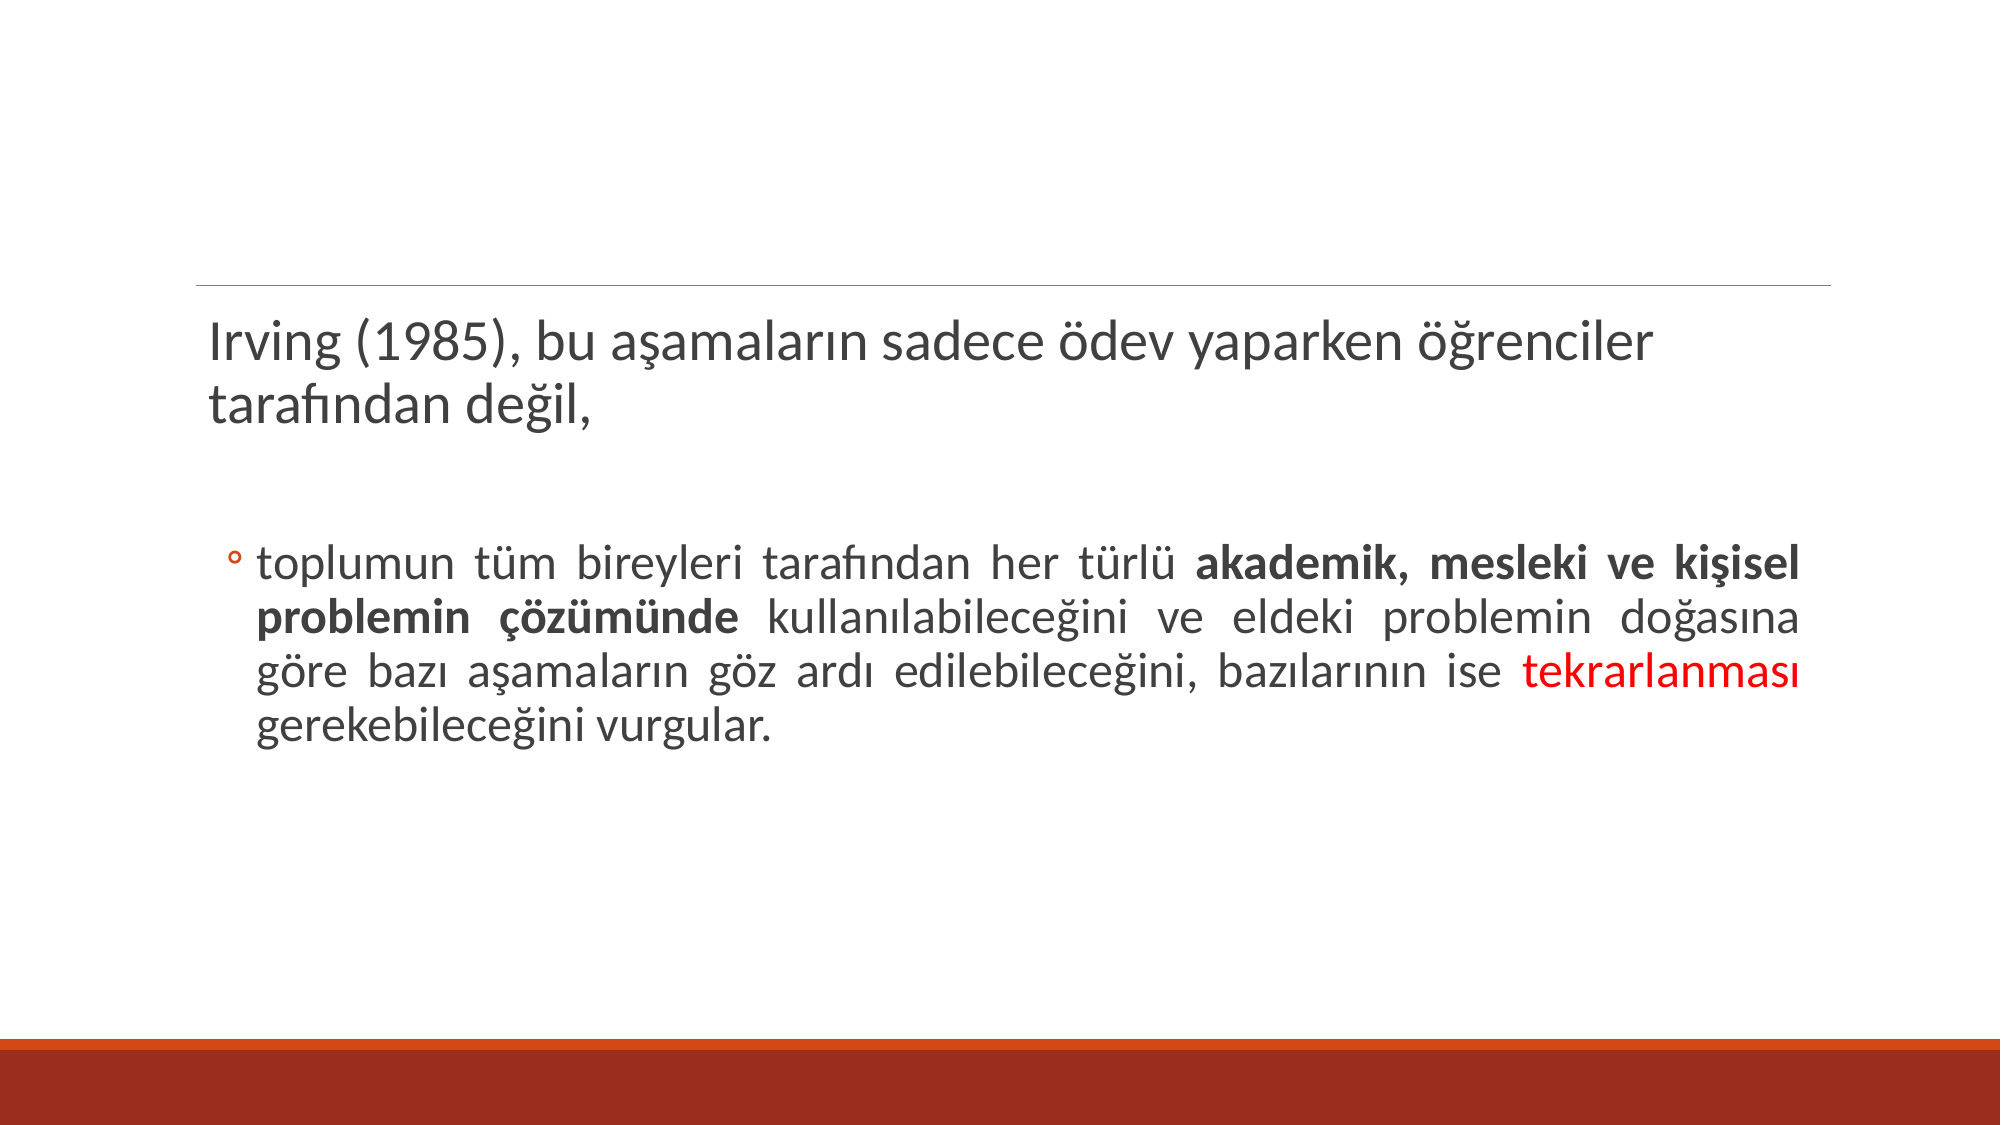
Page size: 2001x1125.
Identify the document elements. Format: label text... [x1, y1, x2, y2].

list Irving (1985), bu aşamaların sadece ödev yaparken öğrenciler tarafından değil, toplumun tüm bireyleri tarafından her türlü akademik, mesleki ve kişisel problemin çözümünde kullanılabileceğini ve eldeki problemin doğasına göre bazı aşamaların göz ardı edilebileceğini, bazılarının ise tekrarlanması gerekebileceğini vurgular. [193, 302, 1802, 963]
